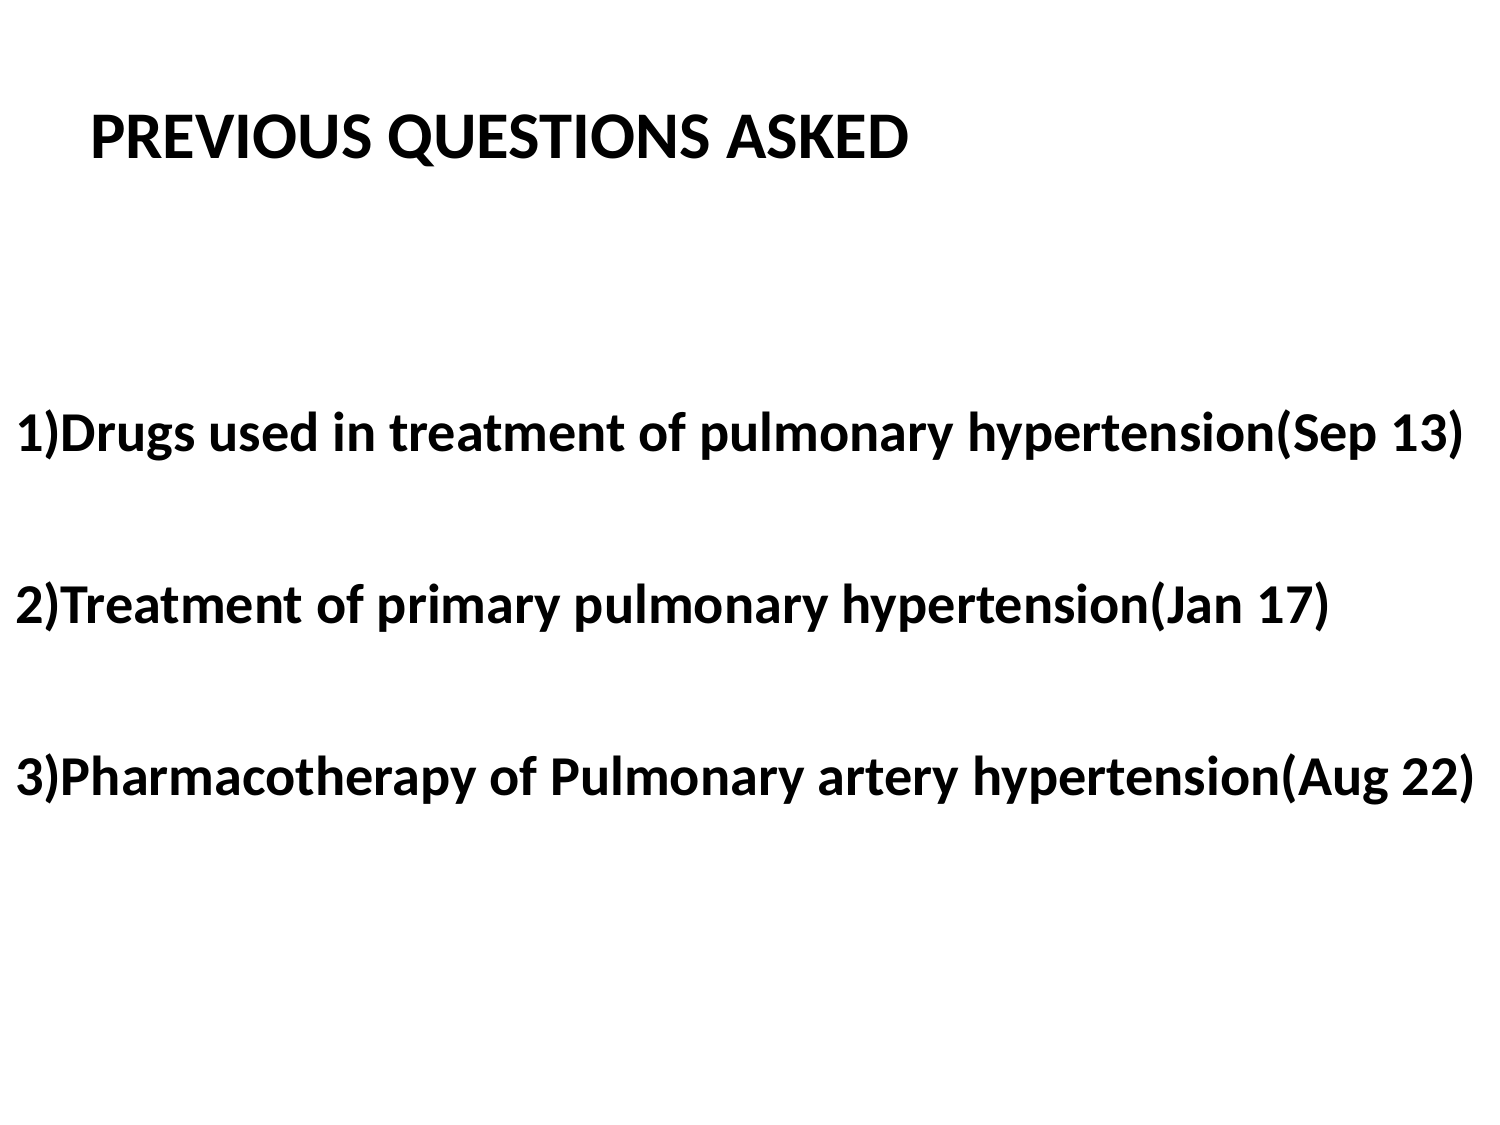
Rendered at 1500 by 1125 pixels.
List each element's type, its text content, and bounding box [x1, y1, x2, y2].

title PREVIOUS QUESTIONS ASKED [74, 44, 1425, 210]
list 1)Drugs used in treatment of pulmonary hypertension(Sep 13) 2)Treatment of primary pulmonary hypertension(Jan 17) 3)Pharmacotherapy of Pulmonary artery hypertension(Aug 22) [0, 210, 1500, 1005]
